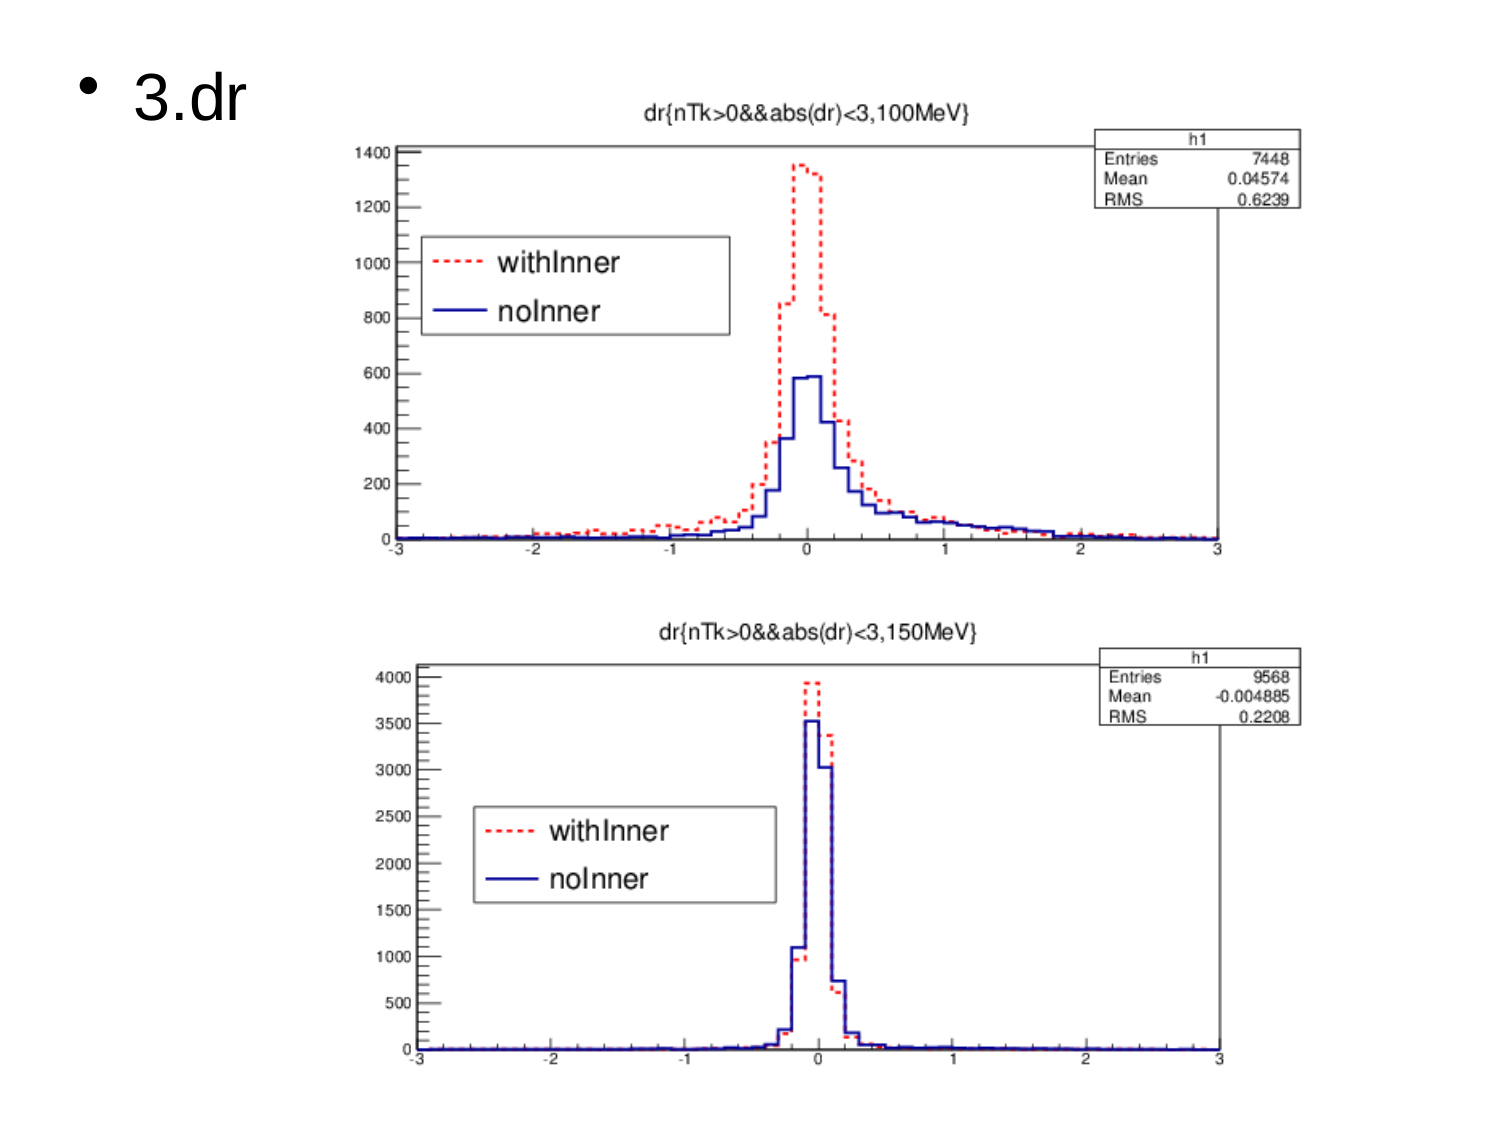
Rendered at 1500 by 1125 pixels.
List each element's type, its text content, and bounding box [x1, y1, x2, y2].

picture [294, 46, 1308, 1098]
list 3.dr [62, 45, 1426, 1006]
